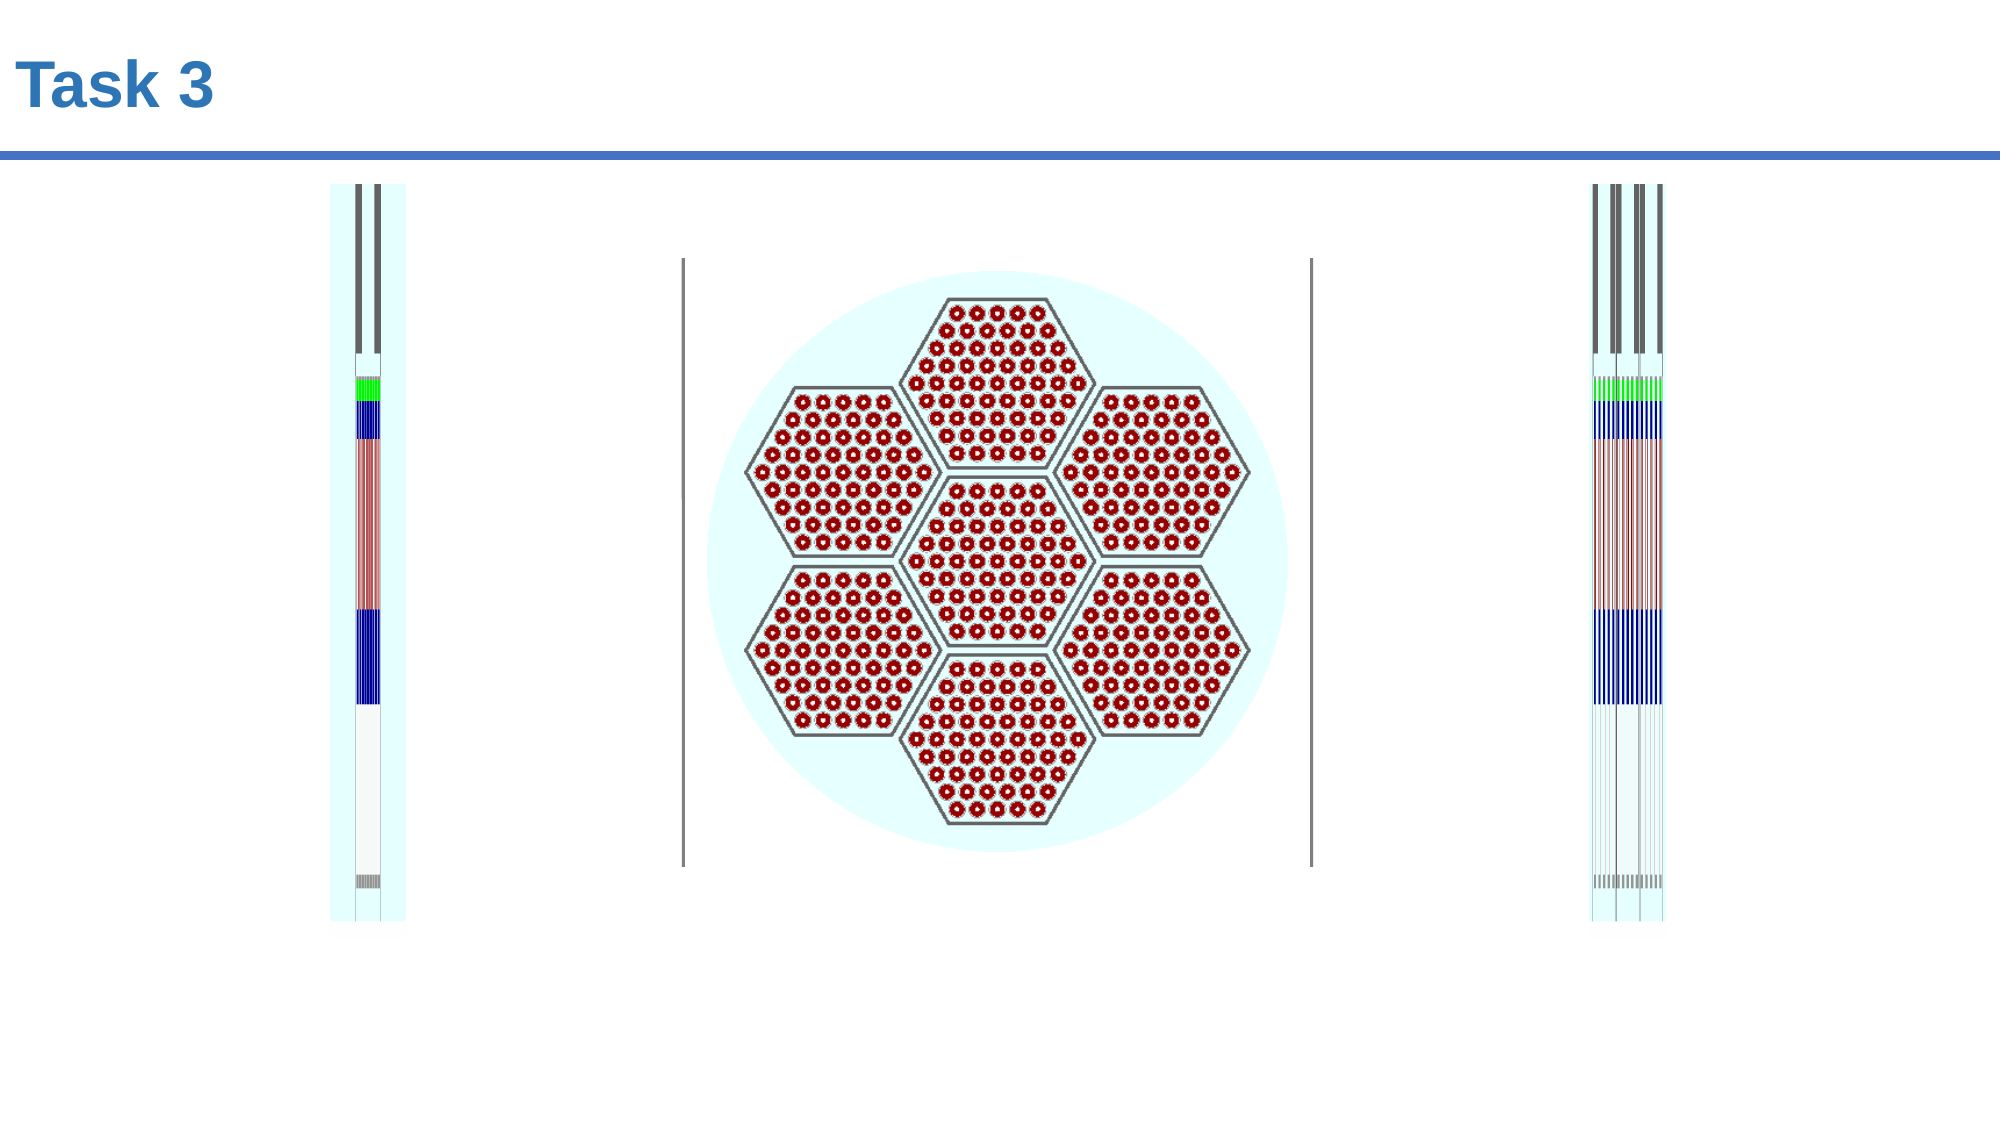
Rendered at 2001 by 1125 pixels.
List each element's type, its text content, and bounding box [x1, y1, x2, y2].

picture [330, 184, 406, 940]
text_box Task 3 [0, 42, 1500, 130]
picture [707, 271, 1288, 852]
picture [1589, 184, 1666, 940]
